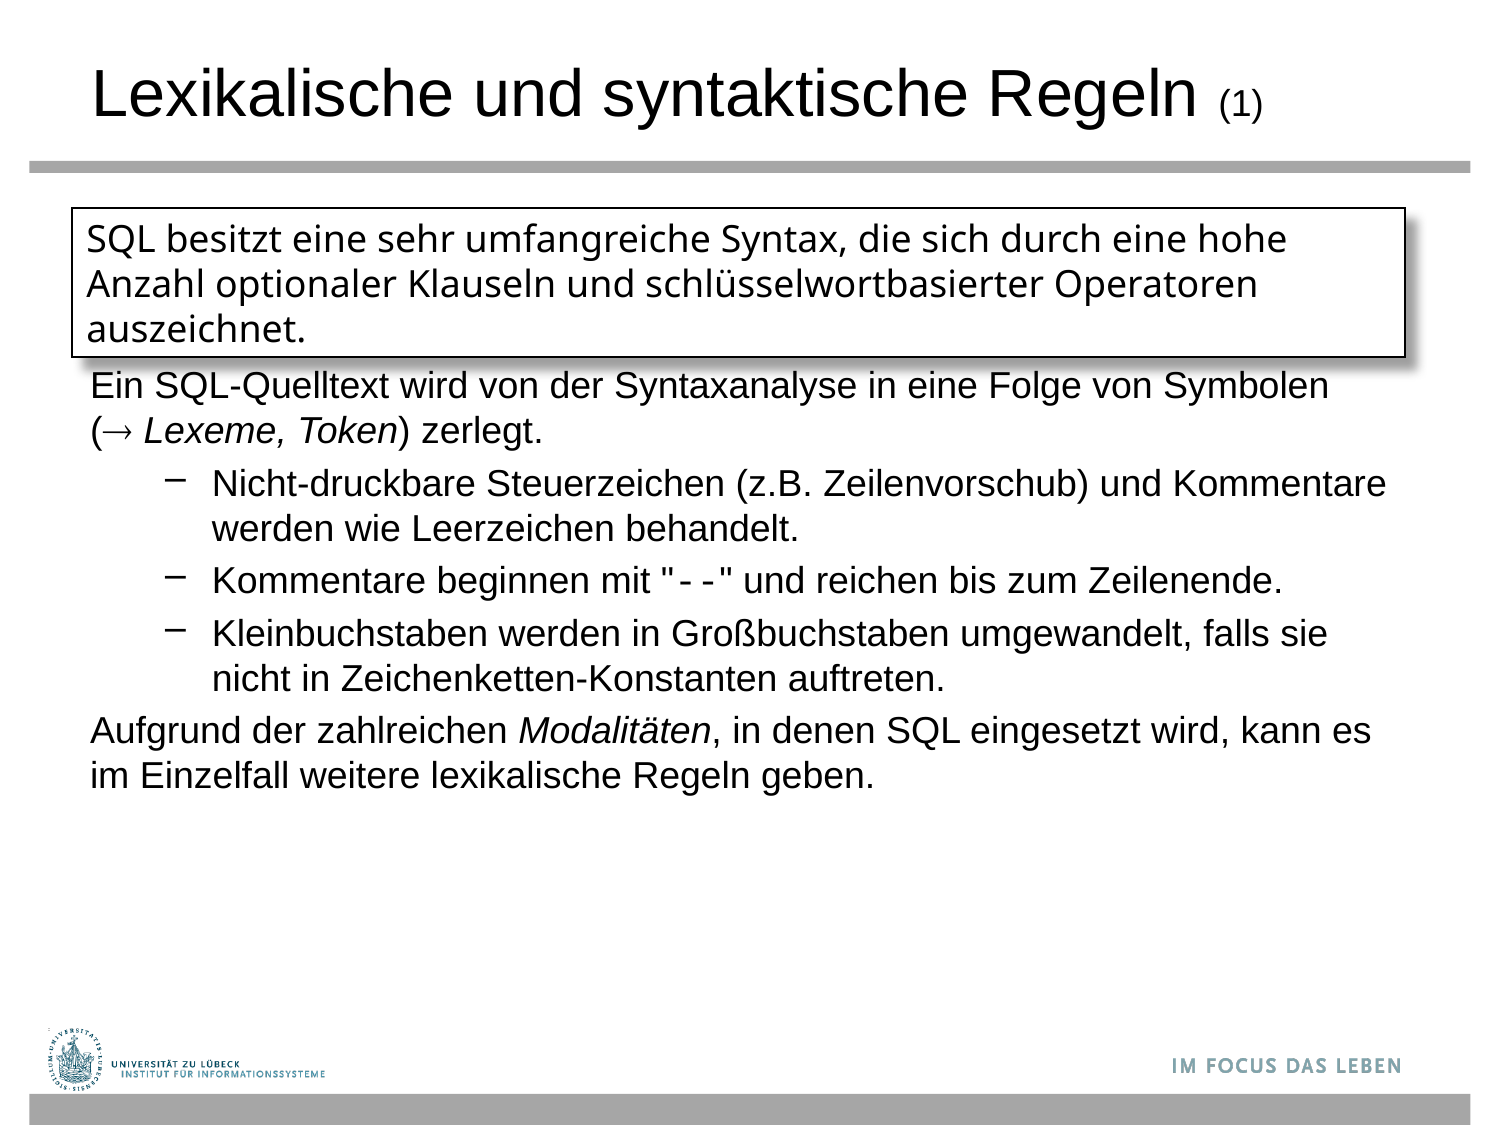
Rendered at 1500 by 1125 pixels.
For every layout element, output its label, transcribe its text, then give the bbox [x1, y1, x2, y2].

picture [1173, 1058, 1400, 1073]
title Lexikalische und syntaktische Regeln (1) [76, 42, 1427, 126]
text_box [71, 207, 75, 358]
list Ein SQL-Quelltext wird von der Syntaxanalyse in eine Folge von Symbolen ( Lexeme, Token) zerlegt. Nicht-druckbare Steuerzeichen (z.B. Zeilenvorschub) und Kommentare werden wie Leerzeichen behandelt. Kommentare beginnen mit "--" und reichen bis zum Zeilenende. Kleinbuchstaben werden in Großbuchstaben umgewandelt, falls sie nicht in Zeichenketten-Konstanten auftreten. Aufgrund der zahlreichen Modalitäten, in denen SQL eingesetzt wird, kann es im Einzelfall weitere lexikalische Regeln geben. [75, 196, 1425, 1012]
